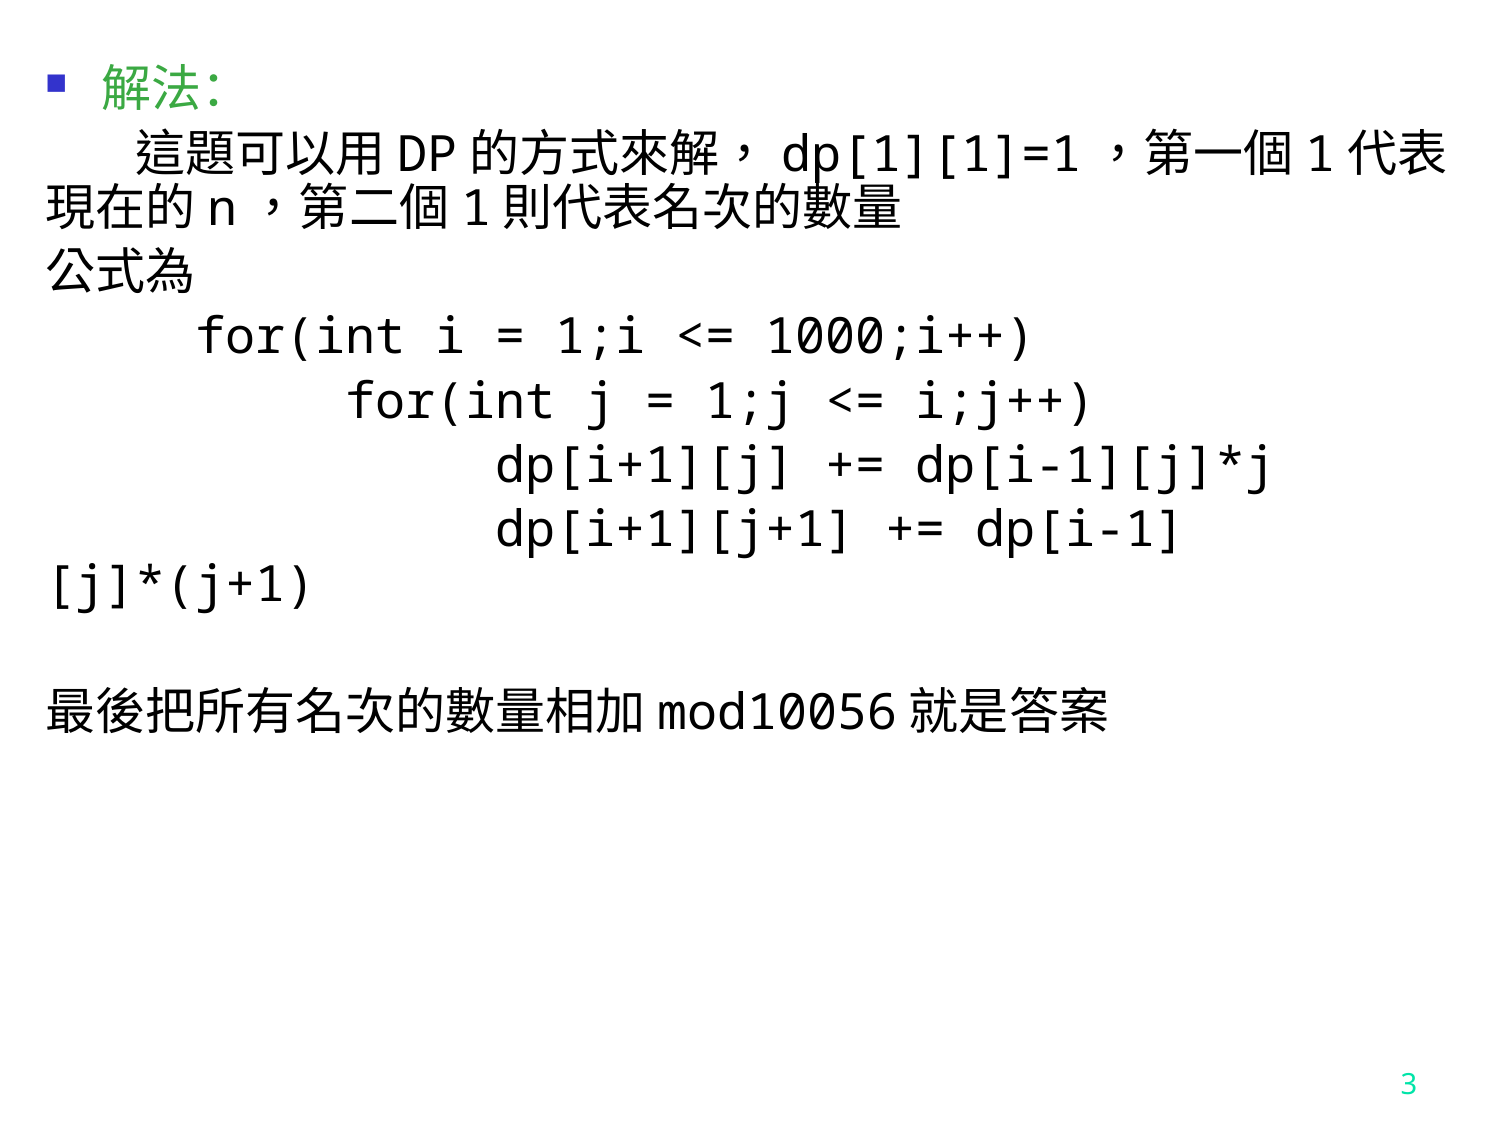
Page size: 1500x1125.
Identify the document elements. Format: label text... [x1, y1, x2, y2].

slide_number 3 [1391, 1070, 1426, 1114]
list 解法： 這題可以用DP的方式來解，dp[1][1]=1，第一個1代表現在的n，第二個1則代表名次的數量 公式為 for(int i = 1;i <= 1000;i++) for(int j = 1;j <= i;j++) dp[i+1][j] += dp[i-1][j]*j dp[i+1][j+1] += dp[i-1][j]*(j+1) 最後把所有名次的數量相加mod10056就是答案 [36, 55, 1463, 1070]
